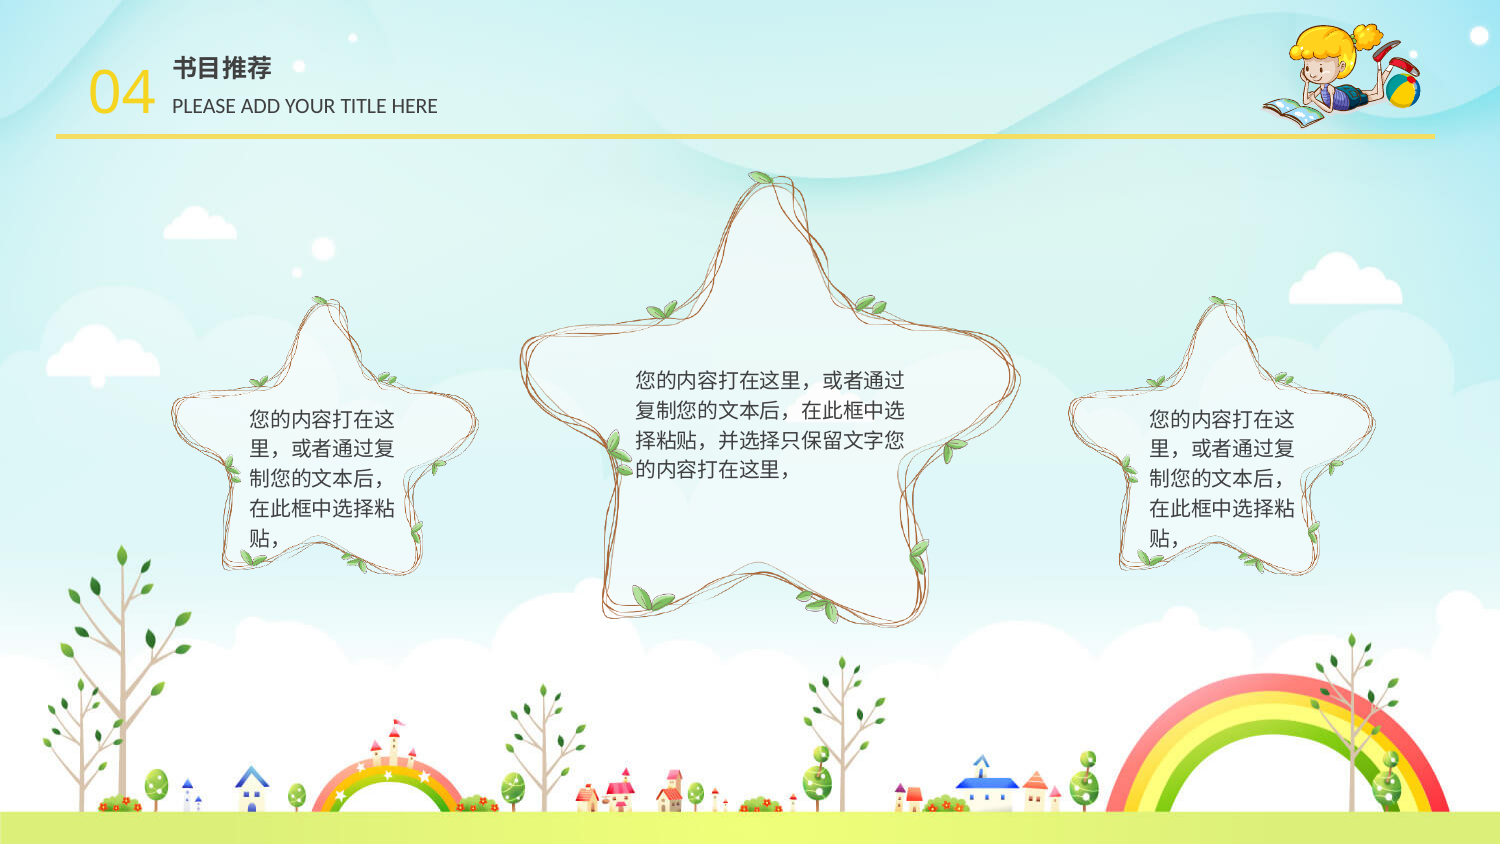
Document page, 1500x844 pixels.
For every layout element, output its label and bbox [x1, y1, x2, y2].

text_box [72, 45, 601, 134]
picture [0, 0, 1500, 844]
